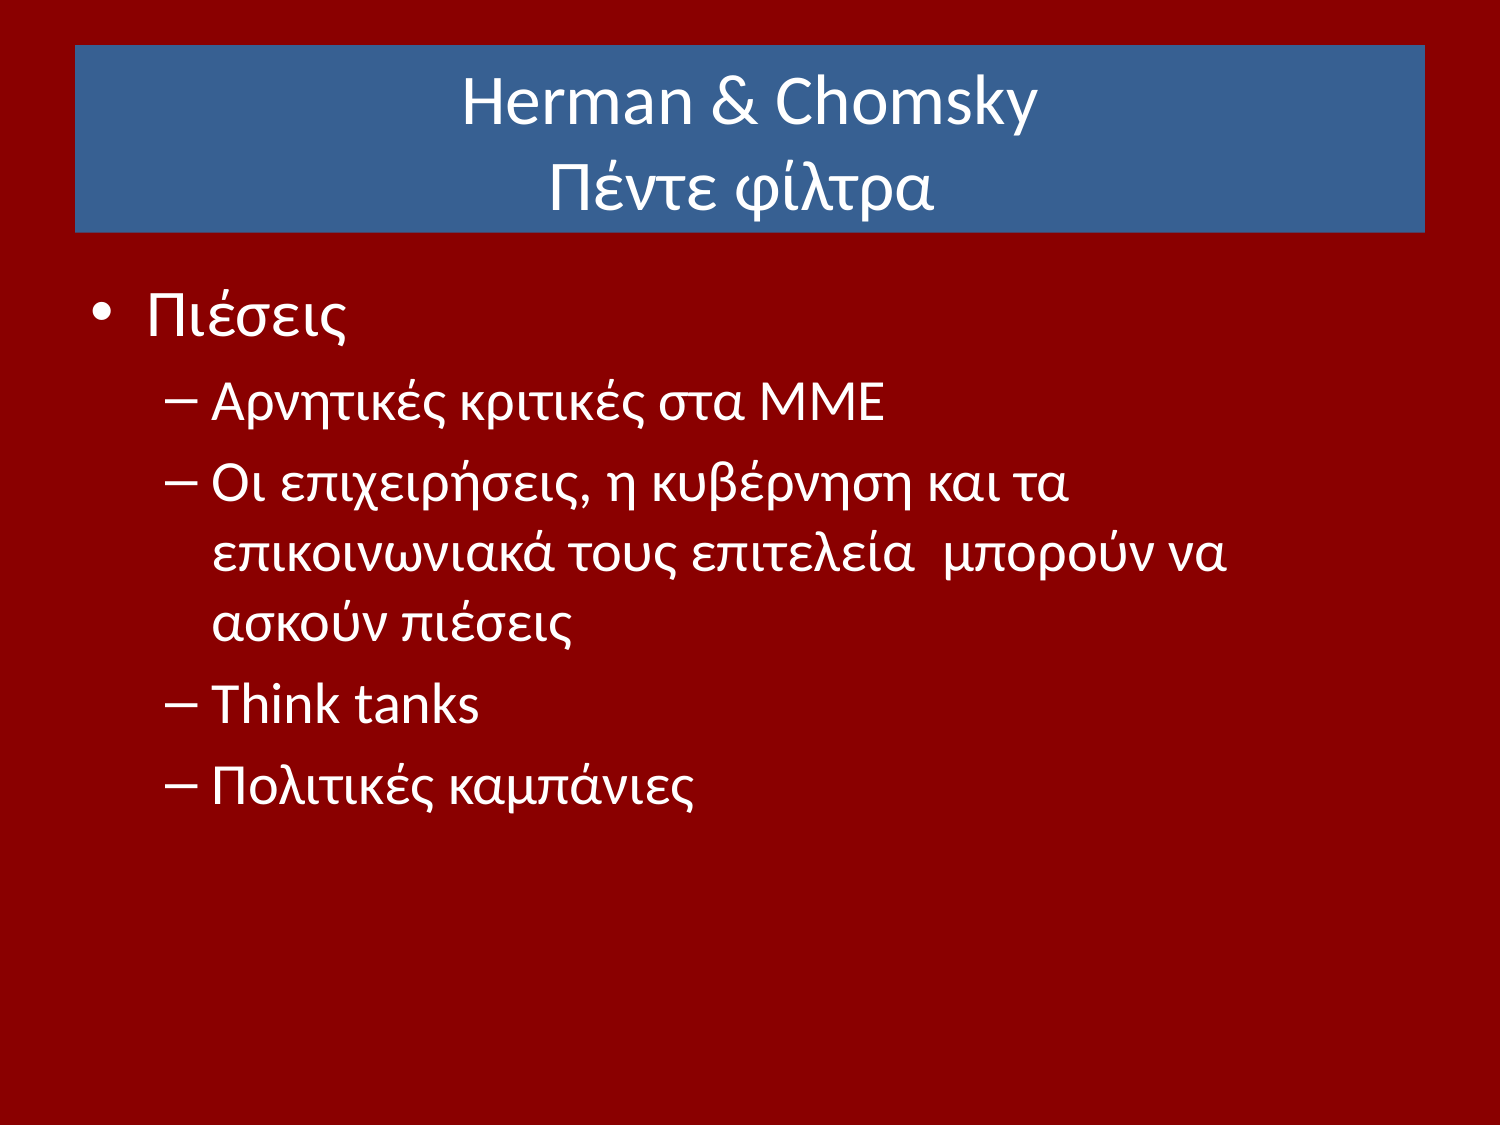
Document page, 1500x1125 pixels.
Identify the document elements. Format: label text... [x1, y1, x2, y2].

title Herman & Chomsky Πέντε φίλτρα [75, 45, 1425, 233]
list Πιέσεις Αρνητικές κριτικές στα ΜΜΕ Οι επιχειρήσεις, η κυβέρνηση και τα επικοινωνιακά τους επιτελεία μπορούν να ασκούν πιέσεις Think tanks Πολιτικές καμπάνιες [75, 262, 1425, 1005]
